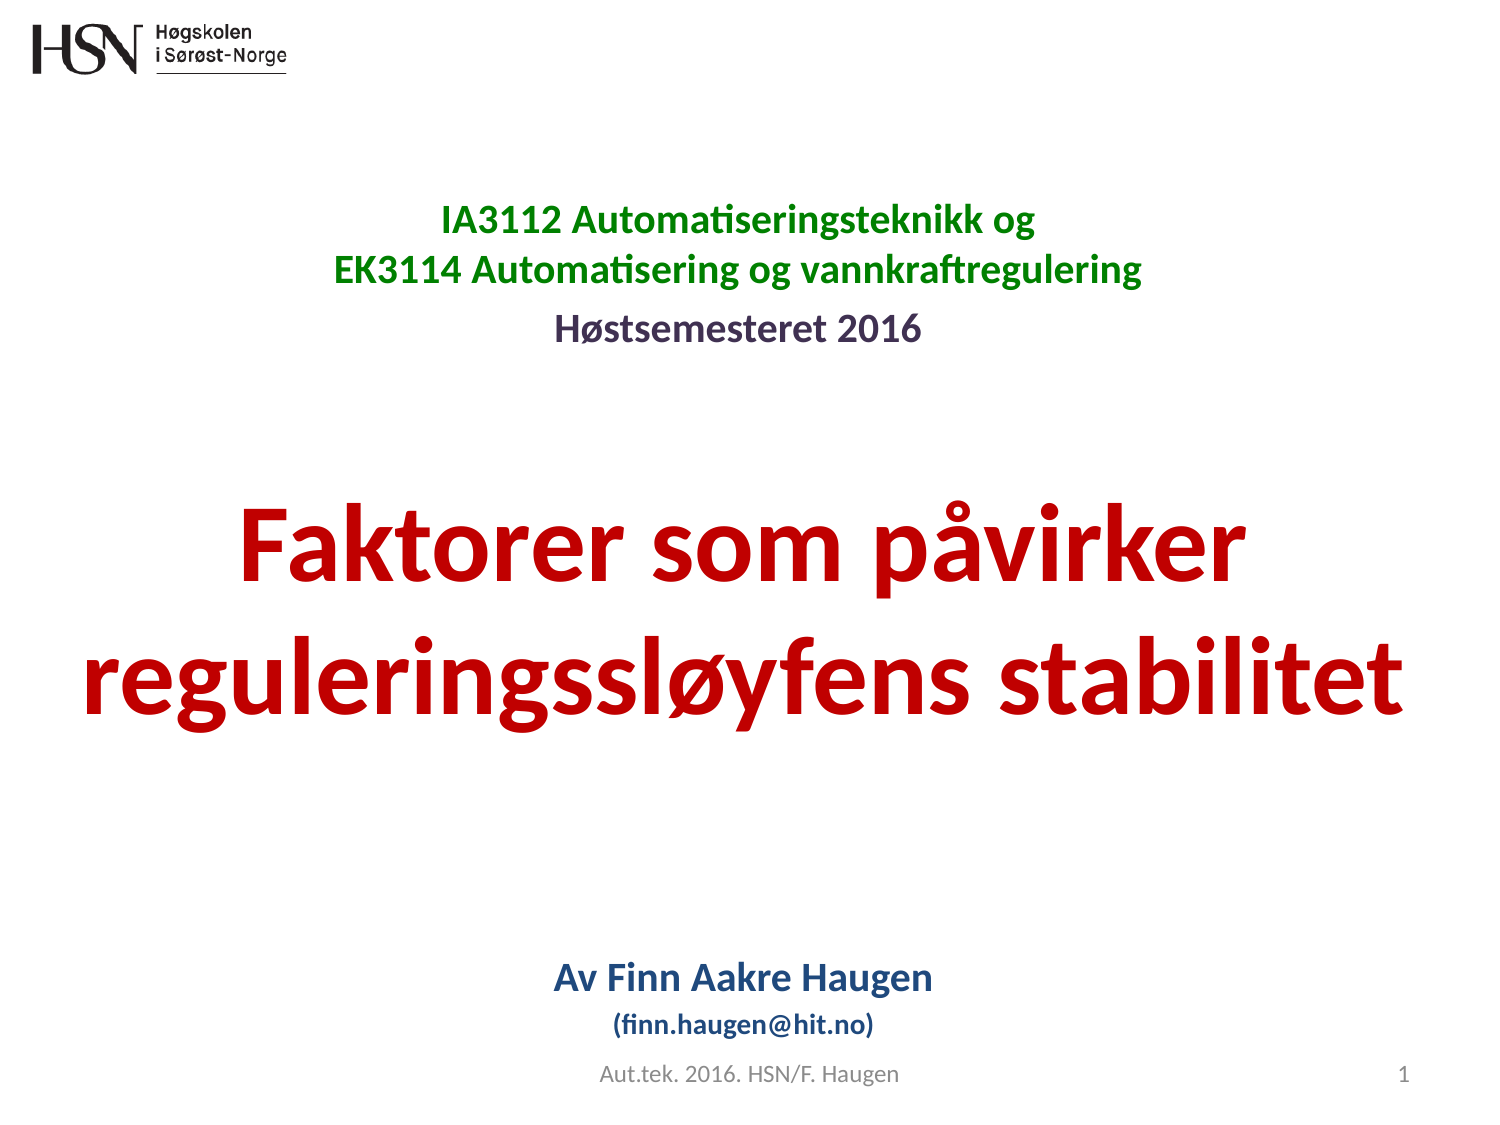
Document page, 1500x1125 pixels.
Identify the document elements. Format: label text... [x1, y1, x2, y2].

footer Aut.tek. 2016. HSN/F. Haugen [512, 1042, 988, 1103]
picture [29, 20, 292, 79]
subtitle Av Finn Aakre Haugen (finn.haugen@hit.no) [218, 941, 1269, 1071]
text_box IA3112 Automatiseringsteknikk og EK3114 Automatisering og vannkraftregulering Høstsemesteret 2016 [88, 184, 1388, 386]
title Faktorer som påvirker reguleringssløyfens stabilitet [29, 432, 1460, 776]
slide_number 1 [1074, 1042, 1425, 1103]
